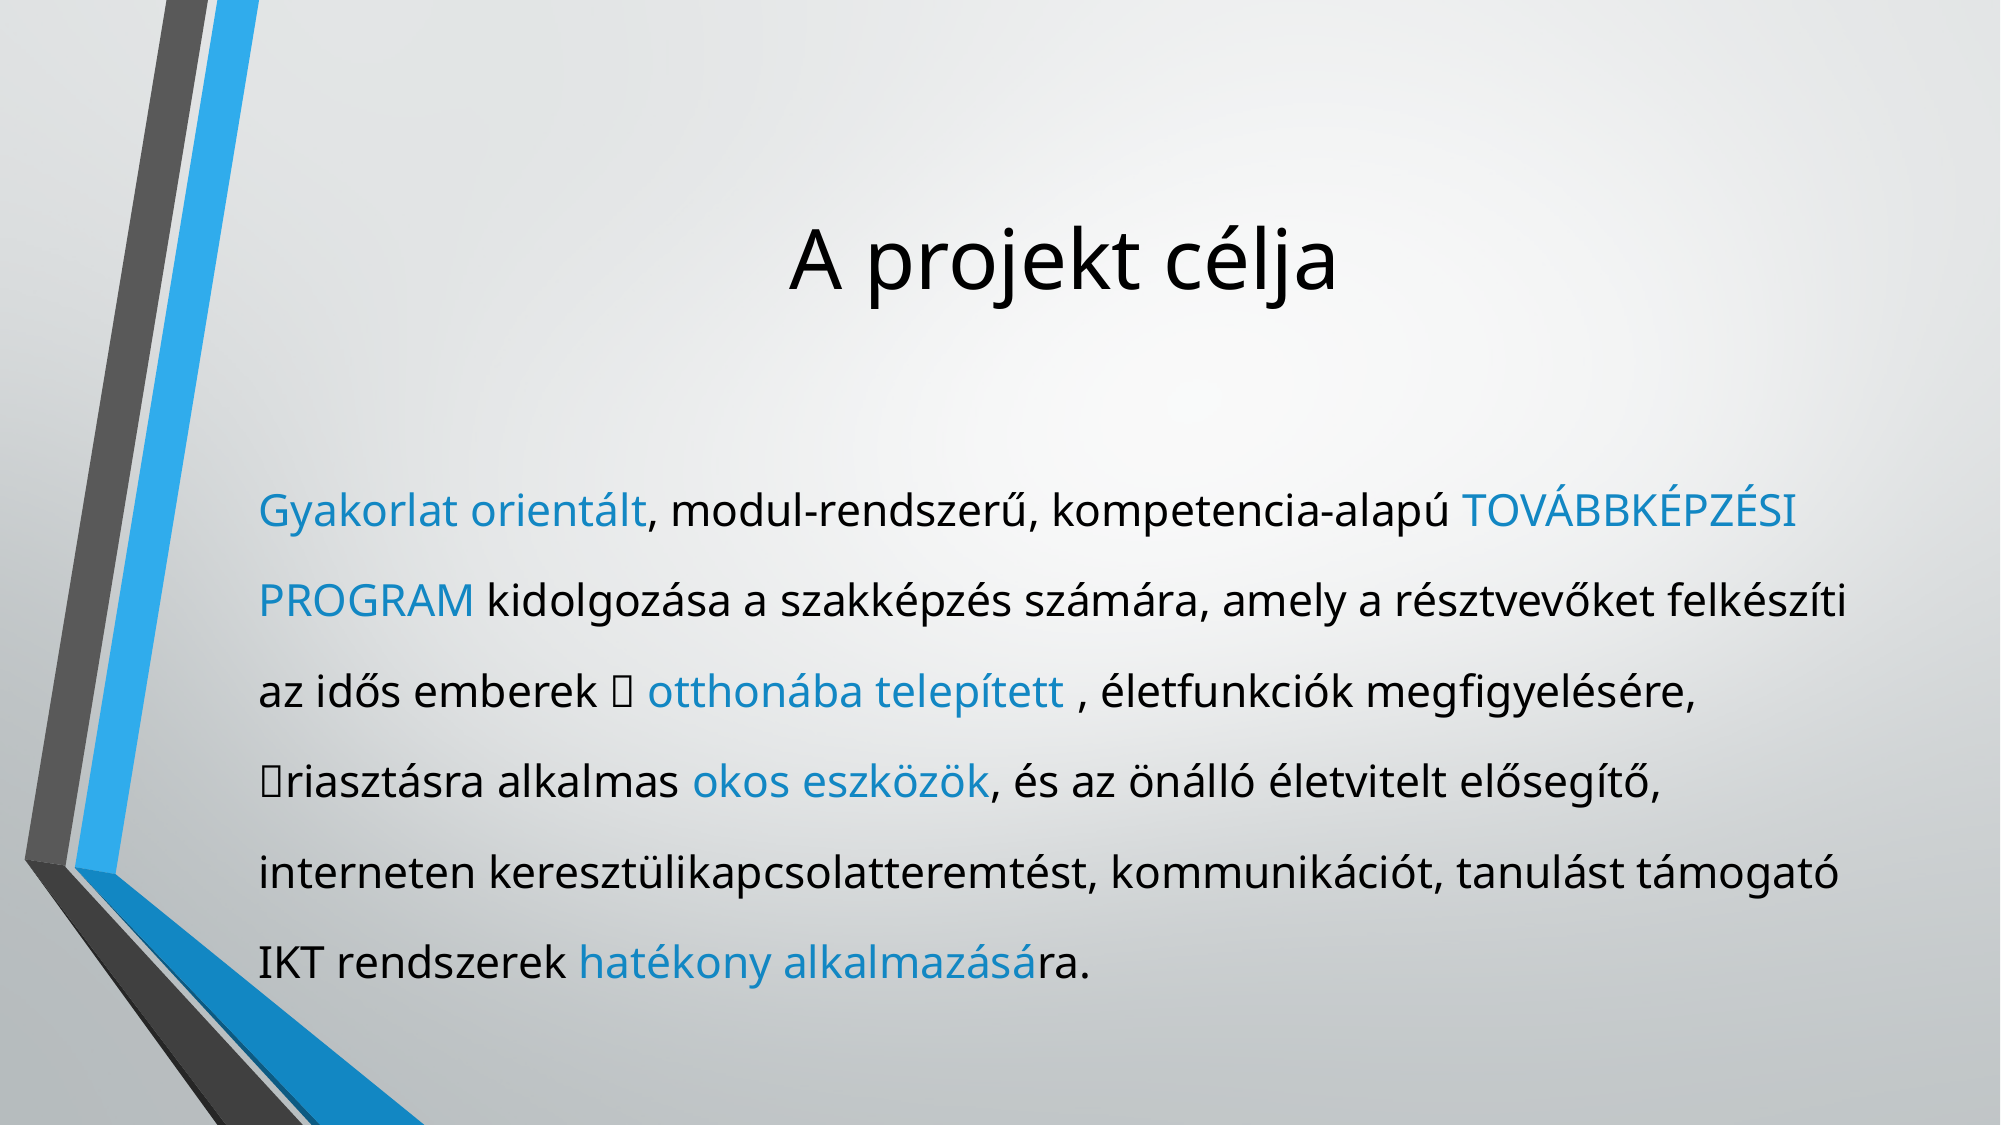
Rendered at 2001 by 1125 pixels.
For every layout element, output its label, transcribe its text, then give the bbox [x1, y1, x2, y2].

title A projekt célja [243, 112, 1887, 400]
list Gyakorlat orientált, modul-rendszerű, kompetencia-alapú TOVÁBBKÉPZÉSI PROGRAM kidolgozása a szakképzés számára, amely a résztvevőket felkészíti az idős emberek  otthonába telepített , életfunkciók megfigyelésére, riasztásra alkalmas okos eszközök, és az önálló életvitelt elősegítő, interneten keresztülikapcsolatteremtést, kommunikációt, tanulást támogató IKT rendszerek hatékony alkalmazására. [243, 437, 1887, 1011]
